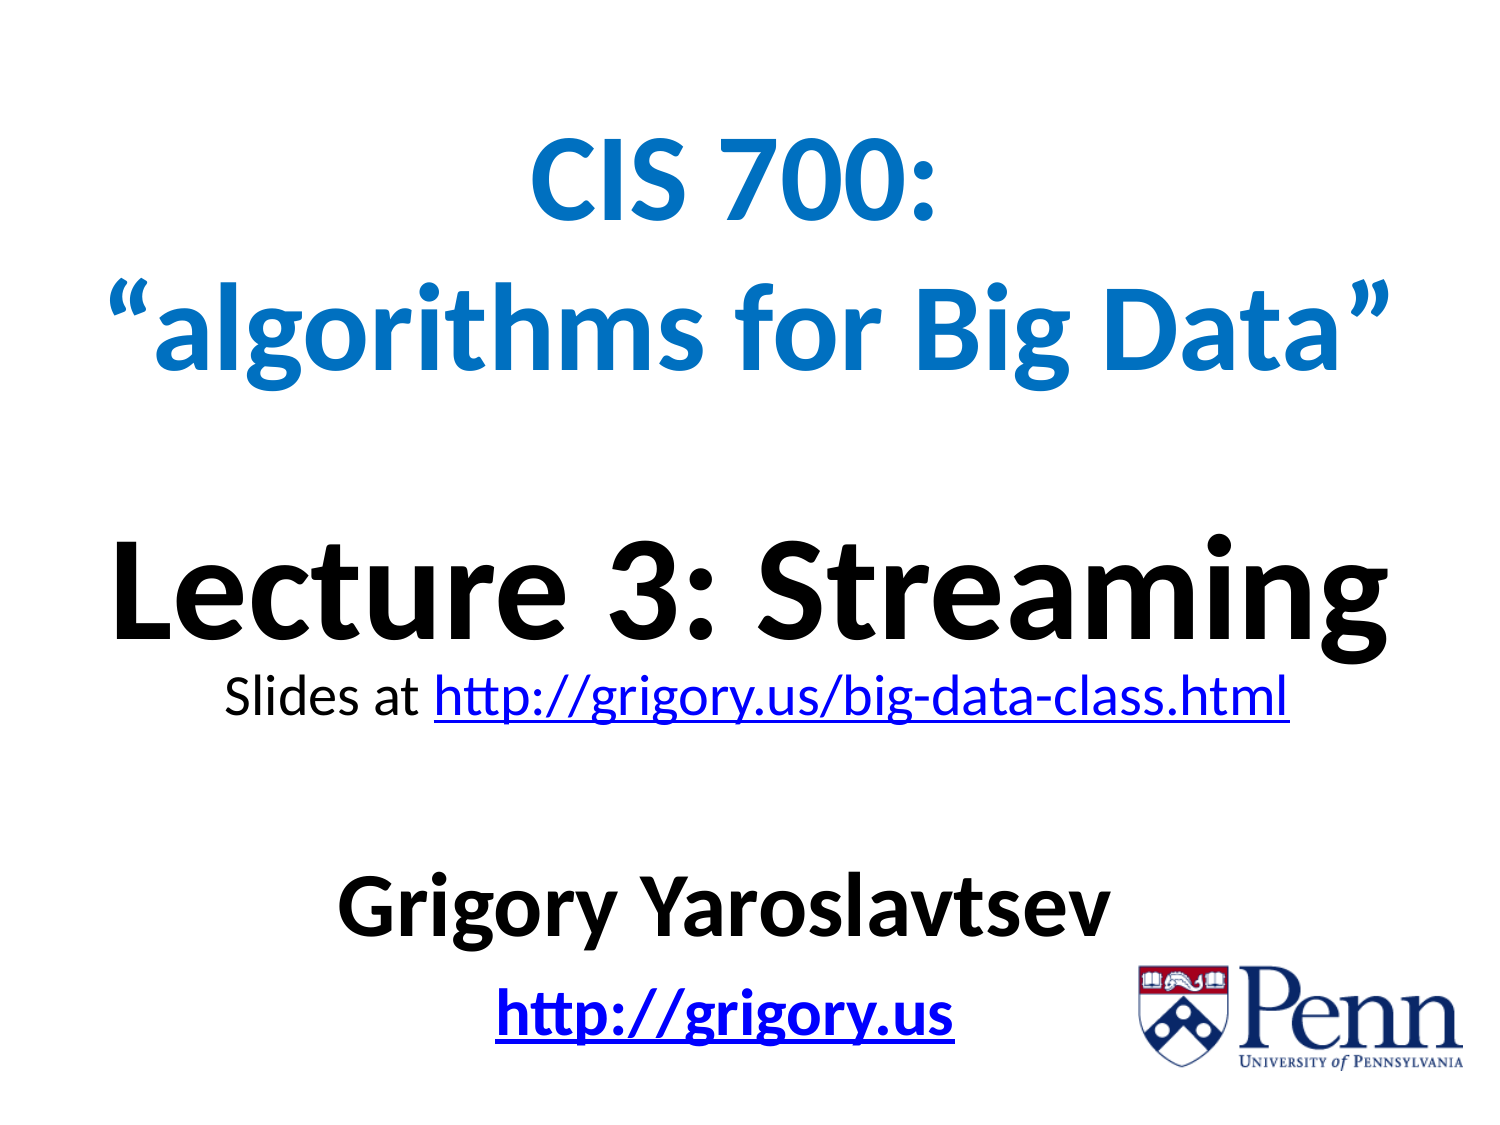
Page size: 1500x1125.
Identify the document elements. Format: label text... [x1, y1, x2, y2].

picture [1137, 963, 1463, 1071]
text_box Slides at http://grigory.us/big-data-class.html [169, 650, 1345, 735]
subtitle Grigory Yaroslavtsev http://grigory.us [200, 837, 1250, 1125]
title CIS 700: “algorithms for Big Data” [50, 125, 1450, 367]
text_box Lecture 3: Streaming [37, 482, 1463, 677]
